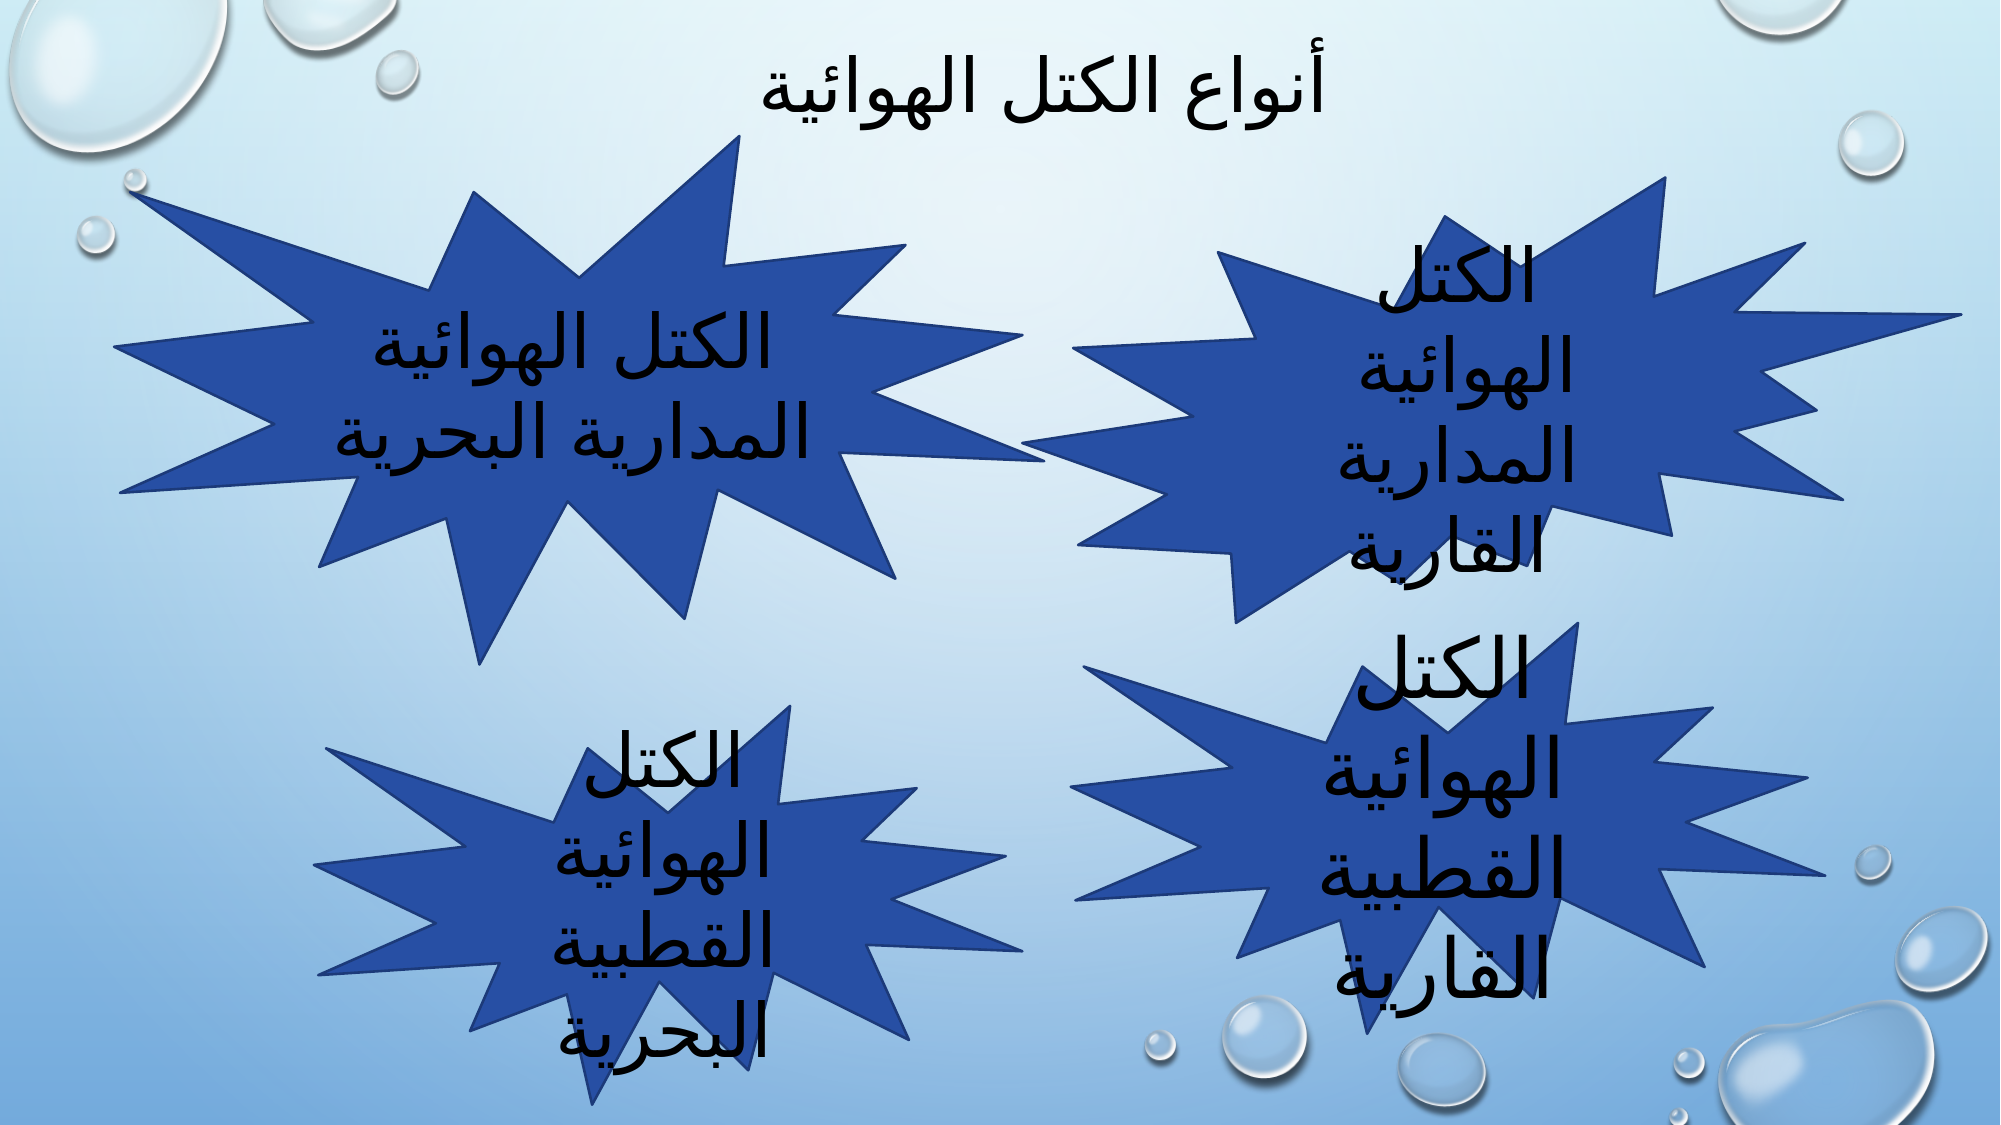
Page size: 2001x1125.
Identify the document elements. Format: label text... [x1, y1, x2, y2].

text_box الكتل الهوائية القطبية البحرية [312, 704, 1024, 1106]
text_box الكتل الهوائية القطبية القارية [1069, 621, 1827, 1036]
picture [0, 0, 2000, 1125]
text_box أنواع الكتل الهوائية [613, 29, 1475, 135]
text_box الكتل الهوائية المدارية البحرية [112, 134, 1046, 666]
text_box الكتل الهوائية المدارية القارية [1020, 176, 1963, 625]
